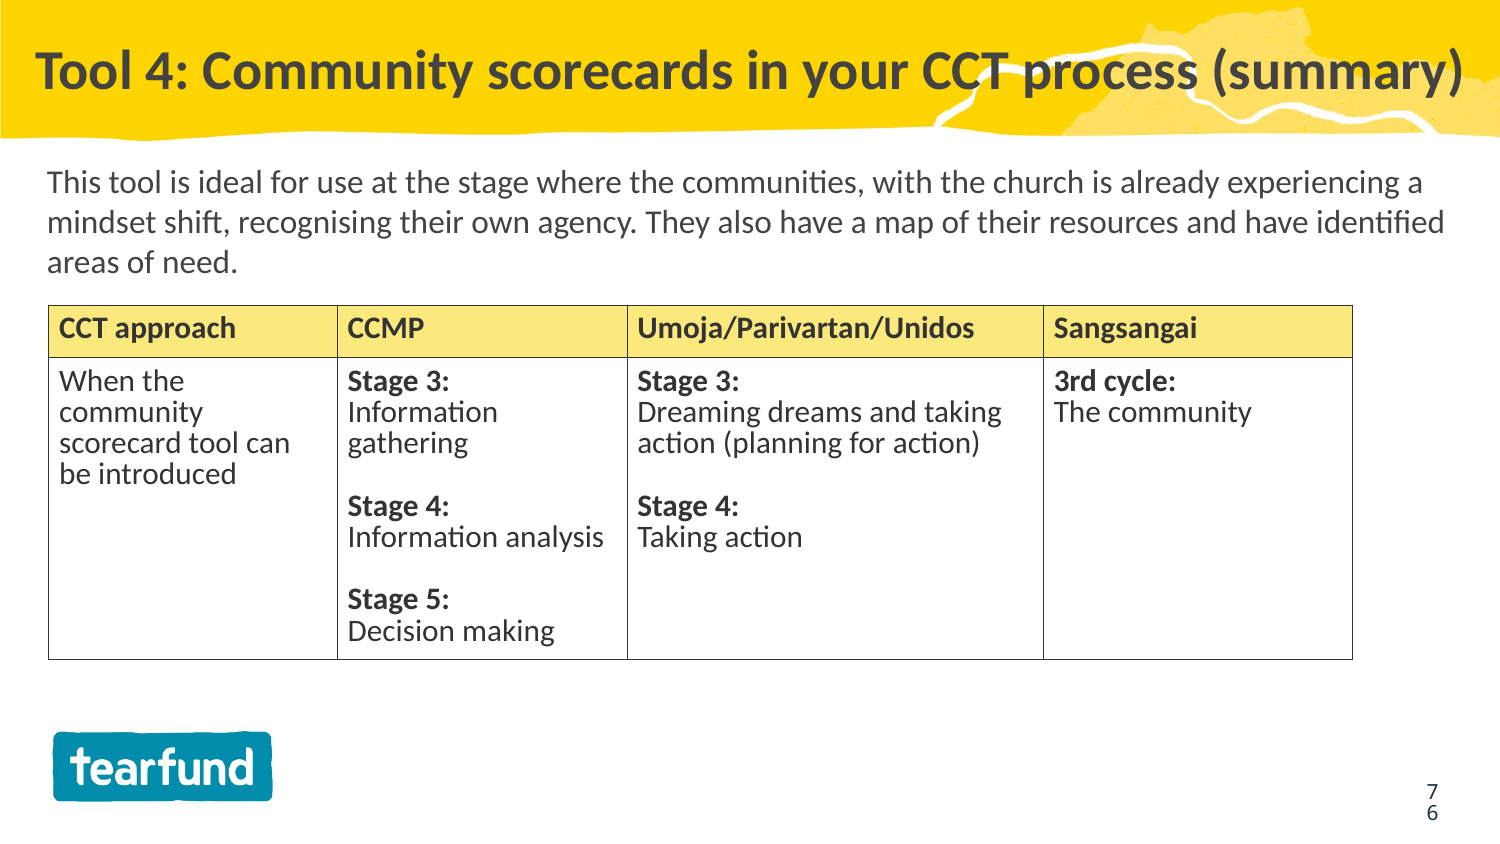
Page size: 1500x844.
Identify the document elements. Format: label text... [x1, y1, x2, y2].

table_header Umoja/Parivartan/Unidos [628, 306, 1043, 357]
table_cell 3rd cycle: The community [1044, 358, 1352, 659]
text_box This tool is ideal for use at the stage where the communities, with the church is already experiencing a mindset shift, recognising their own agency. They also have a map of their resources and have identified areas of need. [31, 145, 1481, 332]
table_cell Stage 3: Dreaming dreams and taking action (planning for action) Stage 4: Taking action [628, 358, 1043, 659]
table_cell When the community scorecard tool can be introduced [49, 358, 337, 659]
table_header CCT approach [49, 306, 337, 357]
title Tool 4: Community scorecards in your CCT process (summary) [20, 18, 1492, 113]
picture [0, 0, 1500, 844]
table_cell Stage 3: Information gathering Stage 4: Information analysis Stage 5: Decision making [338, 358, 627, 659]
table_header Sangsangai [1044, 306, 1352, 357]
table_header CCMP [338, 306, 627, 357]
